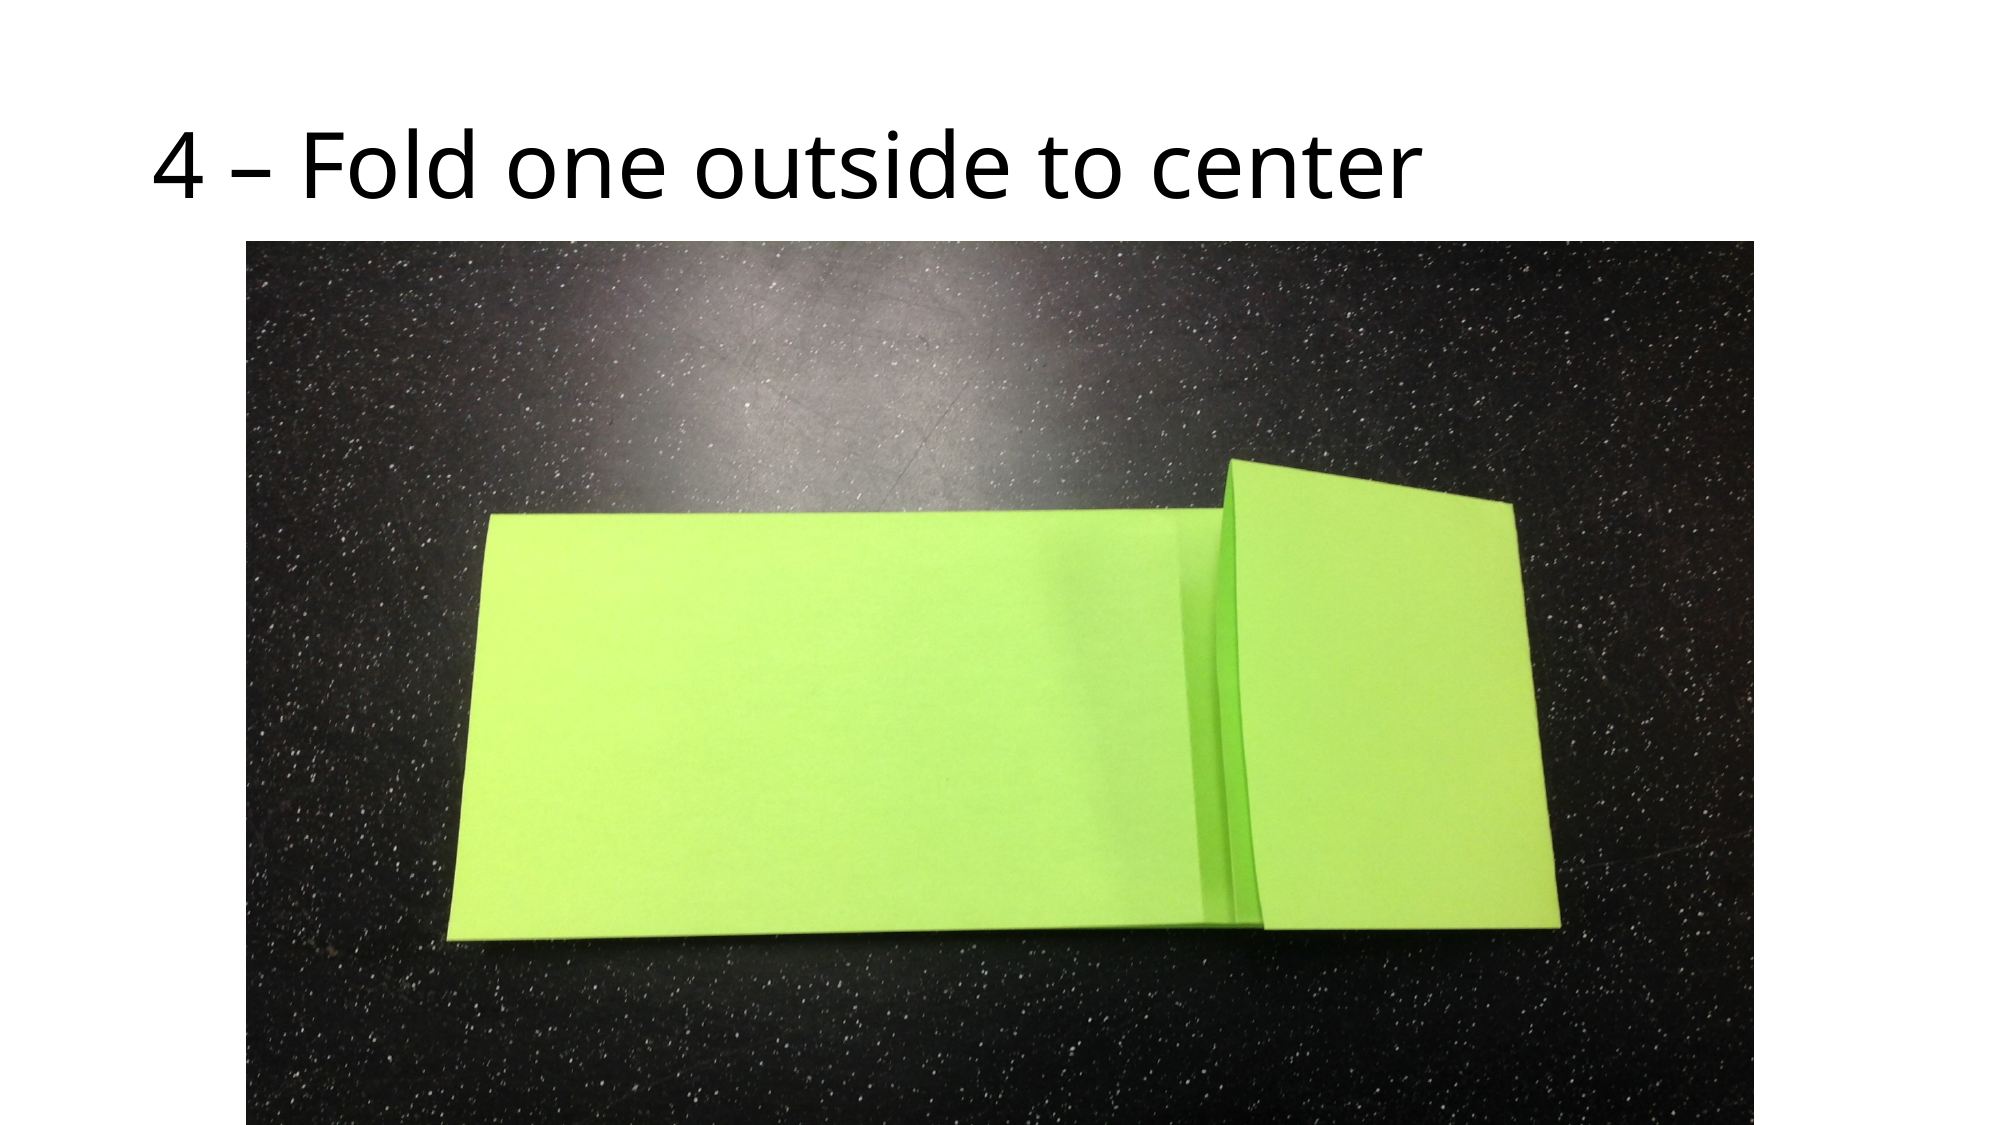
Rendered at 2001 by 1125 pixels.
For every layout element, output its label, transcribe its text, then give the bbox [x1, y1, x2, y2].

title 4 – Fold one outside to center [137, 59, 1863, 278]
picture [246, 241, 1754, 1125]
